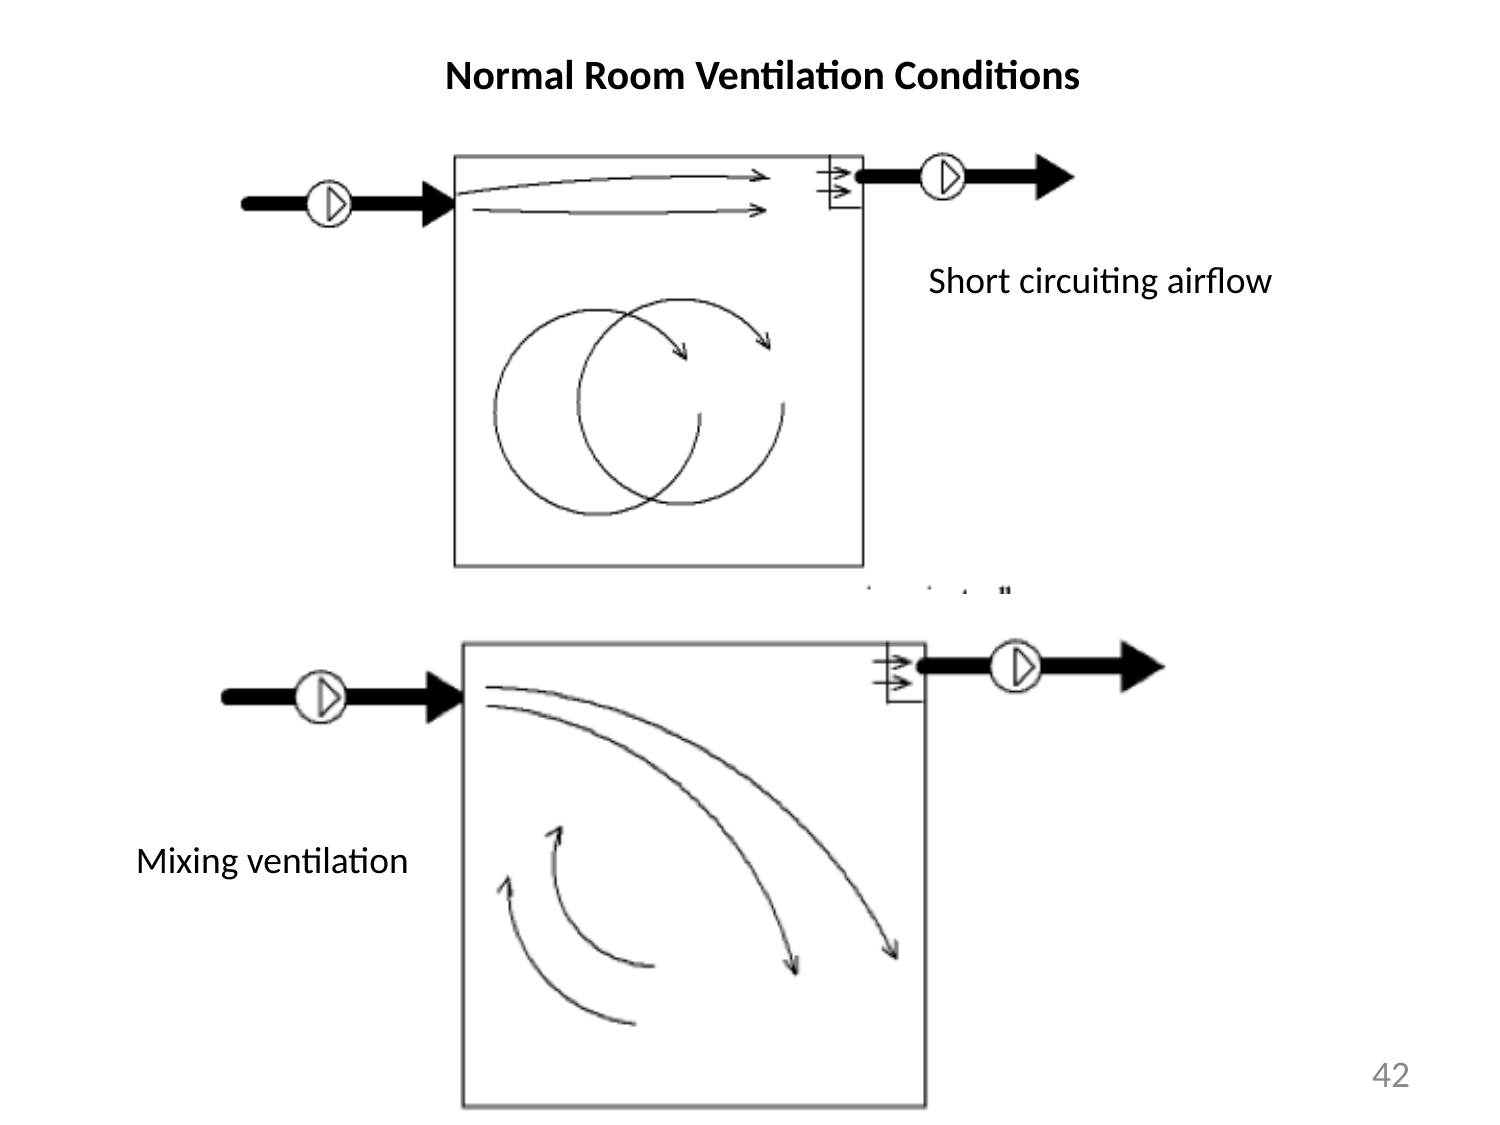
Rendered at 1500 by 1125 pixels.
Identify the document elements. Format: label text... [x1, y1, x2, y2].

picture [182, 595, 1241, 1125]
text_box Mixing ventilation [121, 828, 176, 889]
picture [201, 132, 1145, 594]
text_box Short circuiting airflow [1149, 248, 1288, 309]
slide_number 42 [1245, 1042, 1425, 1103]
text_box Normal Room Ventilation Conditions [430, 40, 1096, 105]
